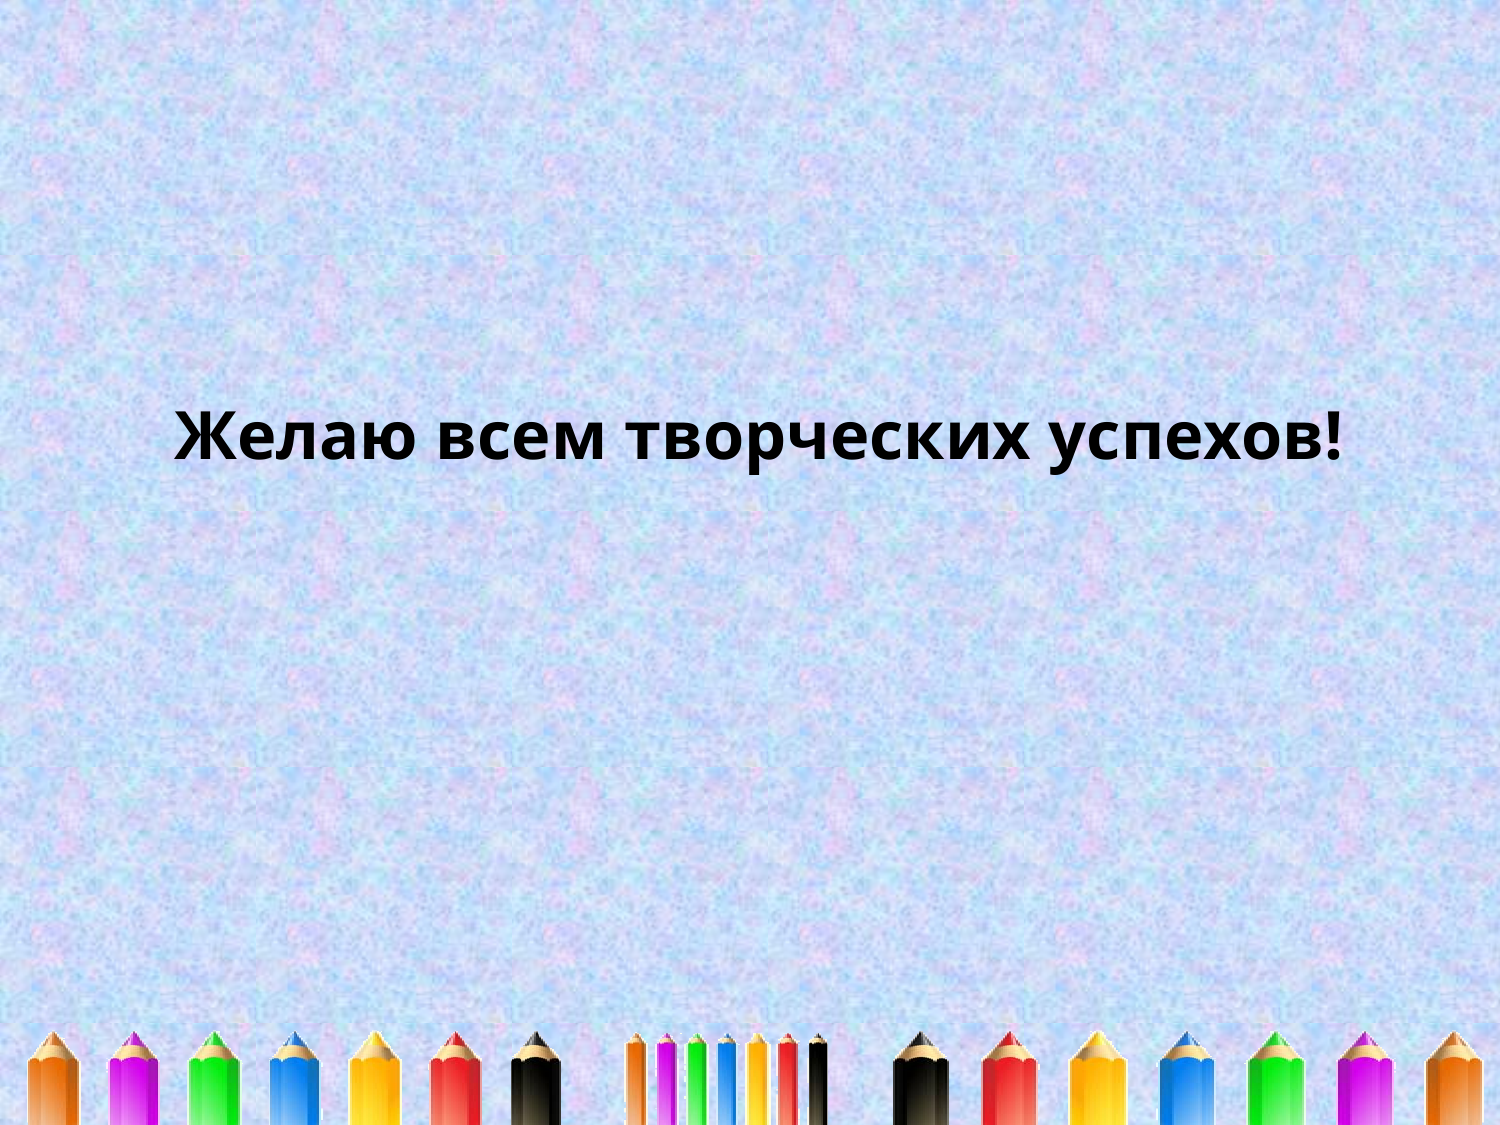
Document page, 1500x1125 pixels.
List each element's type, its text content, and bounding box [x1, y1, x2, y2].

text_box Желаю всем творческих успехов! [159, 385, 1400, 480]
picture [0, 0, 1500, 1125]
